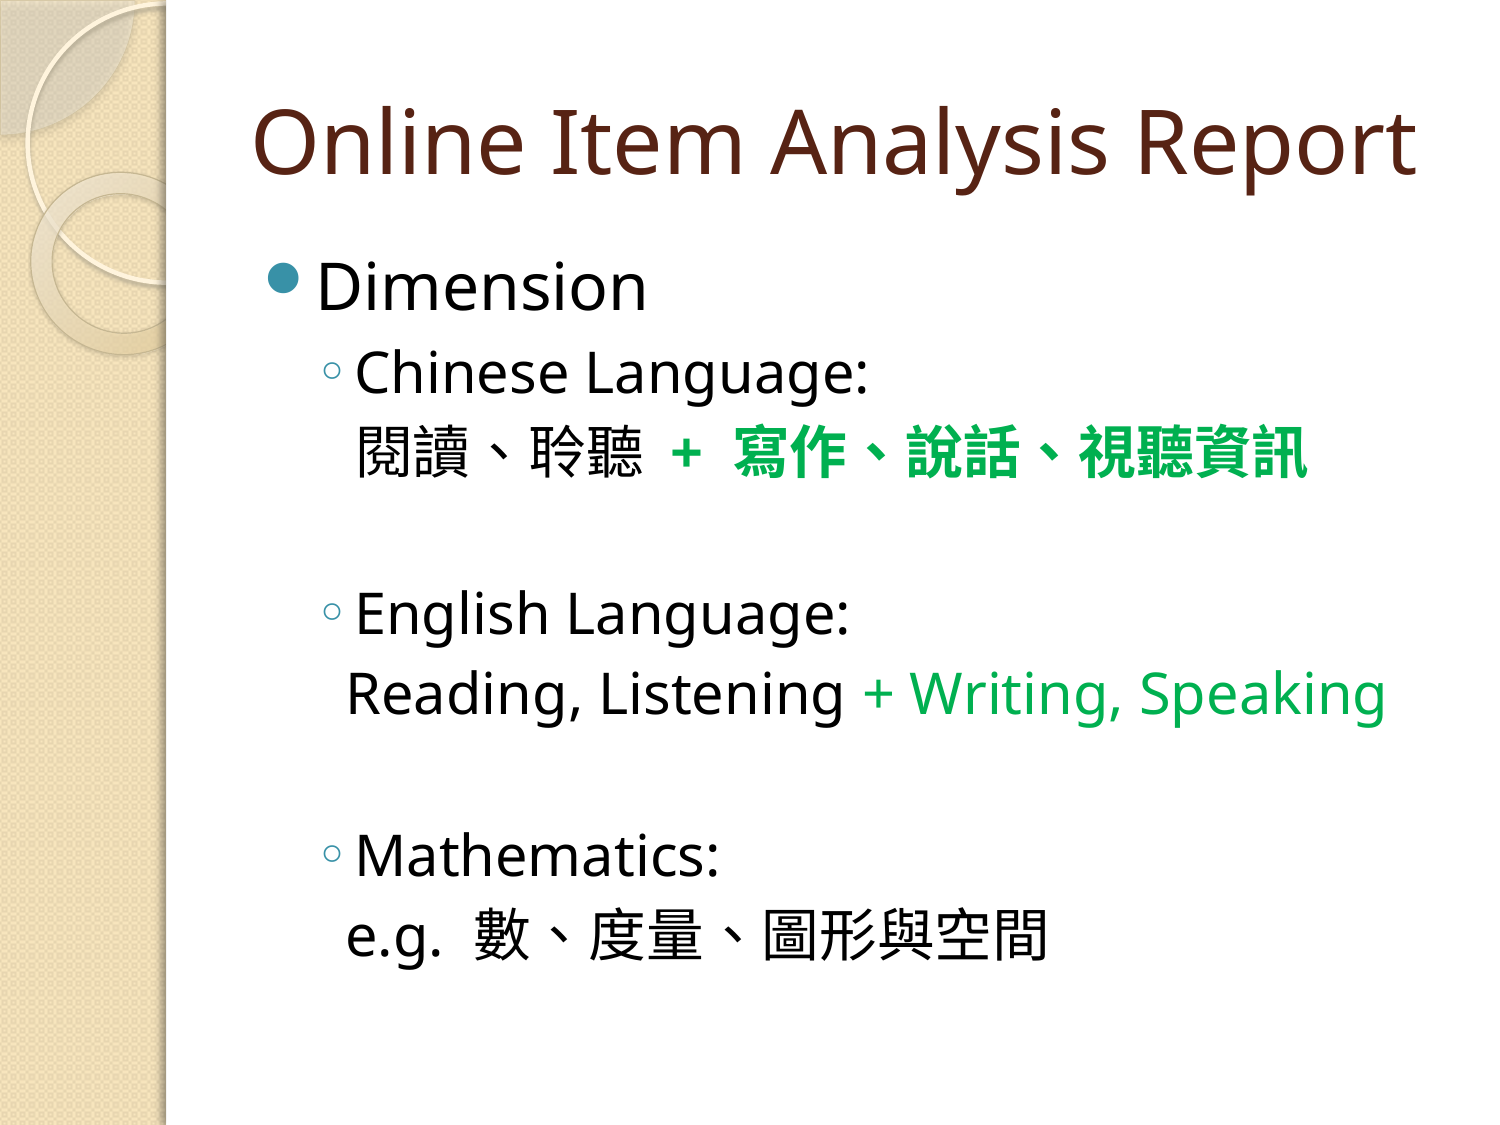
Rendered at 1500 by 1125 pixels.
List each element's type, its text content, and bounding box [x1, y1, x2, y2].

list Dimension Chinese Language: 閱讀、聆聽 + 寫作、說話、視聽資訊 English Language: Reading, Listening + Writing, Speaking Mathematics: e.g. 數、度量、圖形與空間 [235, 237, 1466, 1025]
title Online Item Analysis Report [235, 45, 1466, 233]
